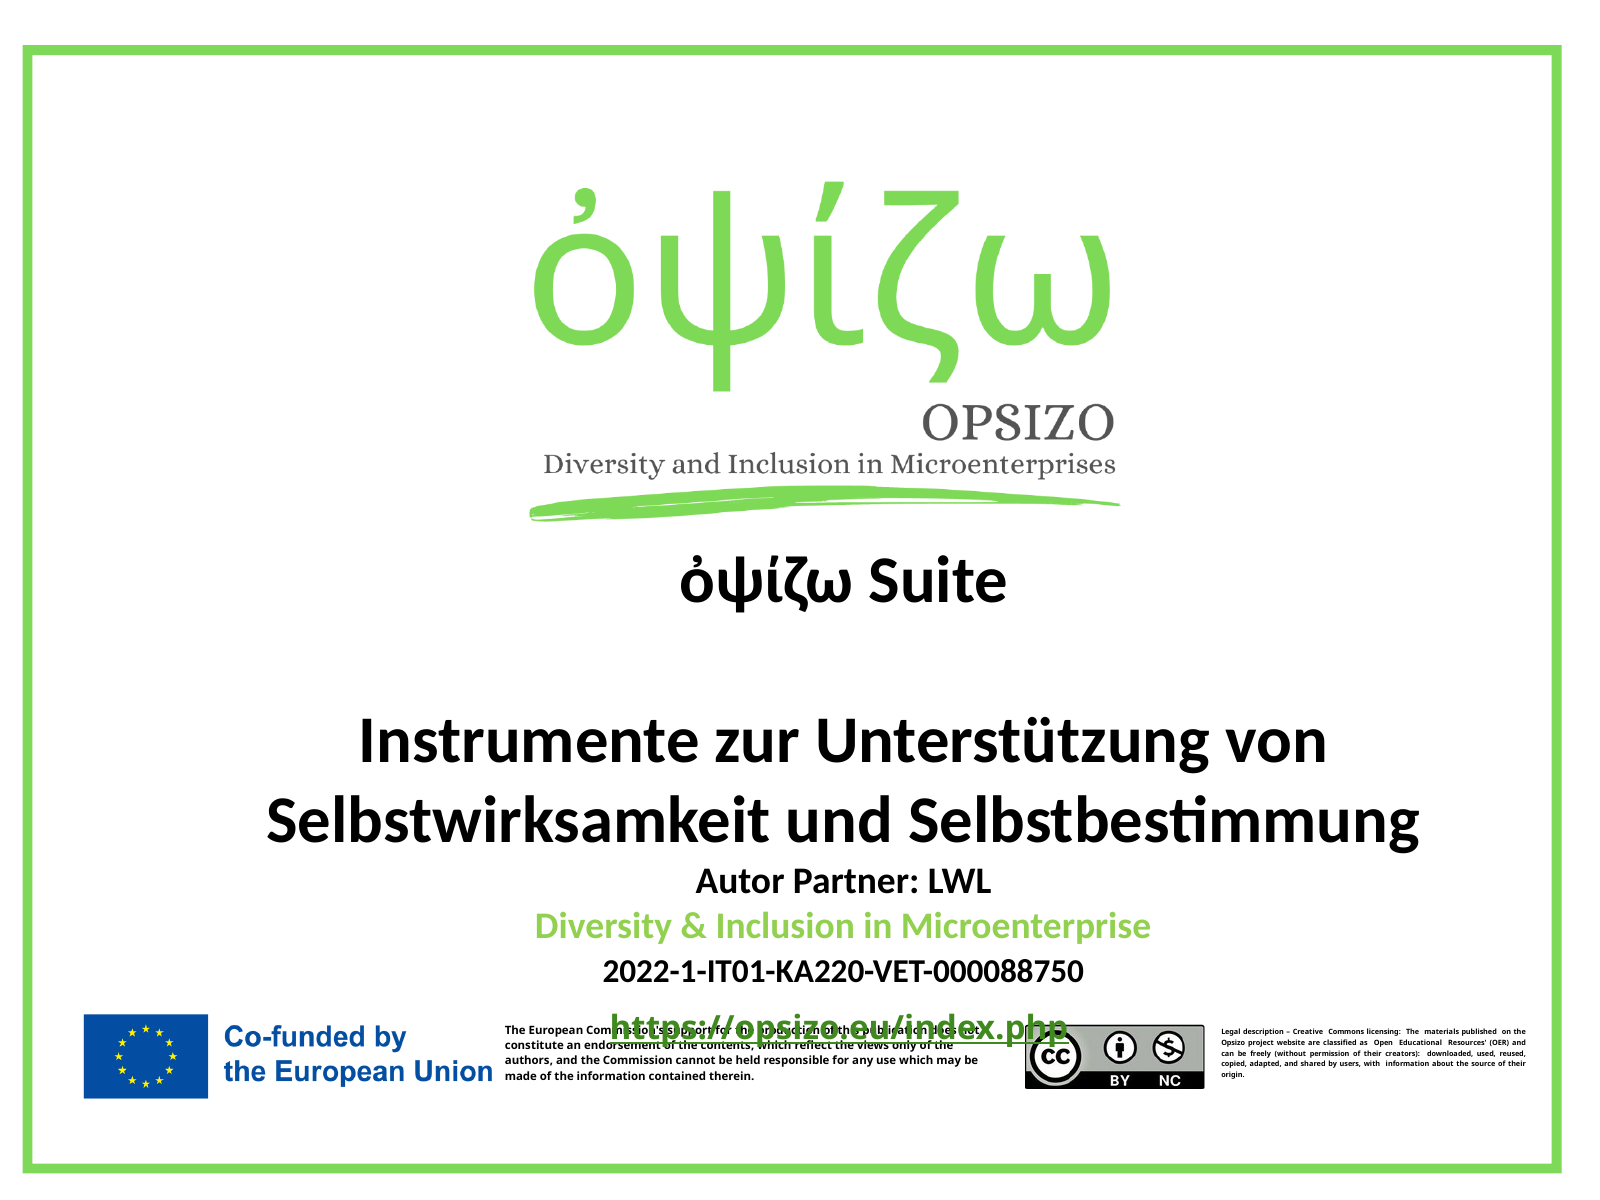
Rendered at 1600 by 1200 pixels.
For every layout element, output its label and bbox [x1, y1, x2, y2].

text_box [22, 44, 1562, 1174]
picture [523, 90, 1131, 698]
